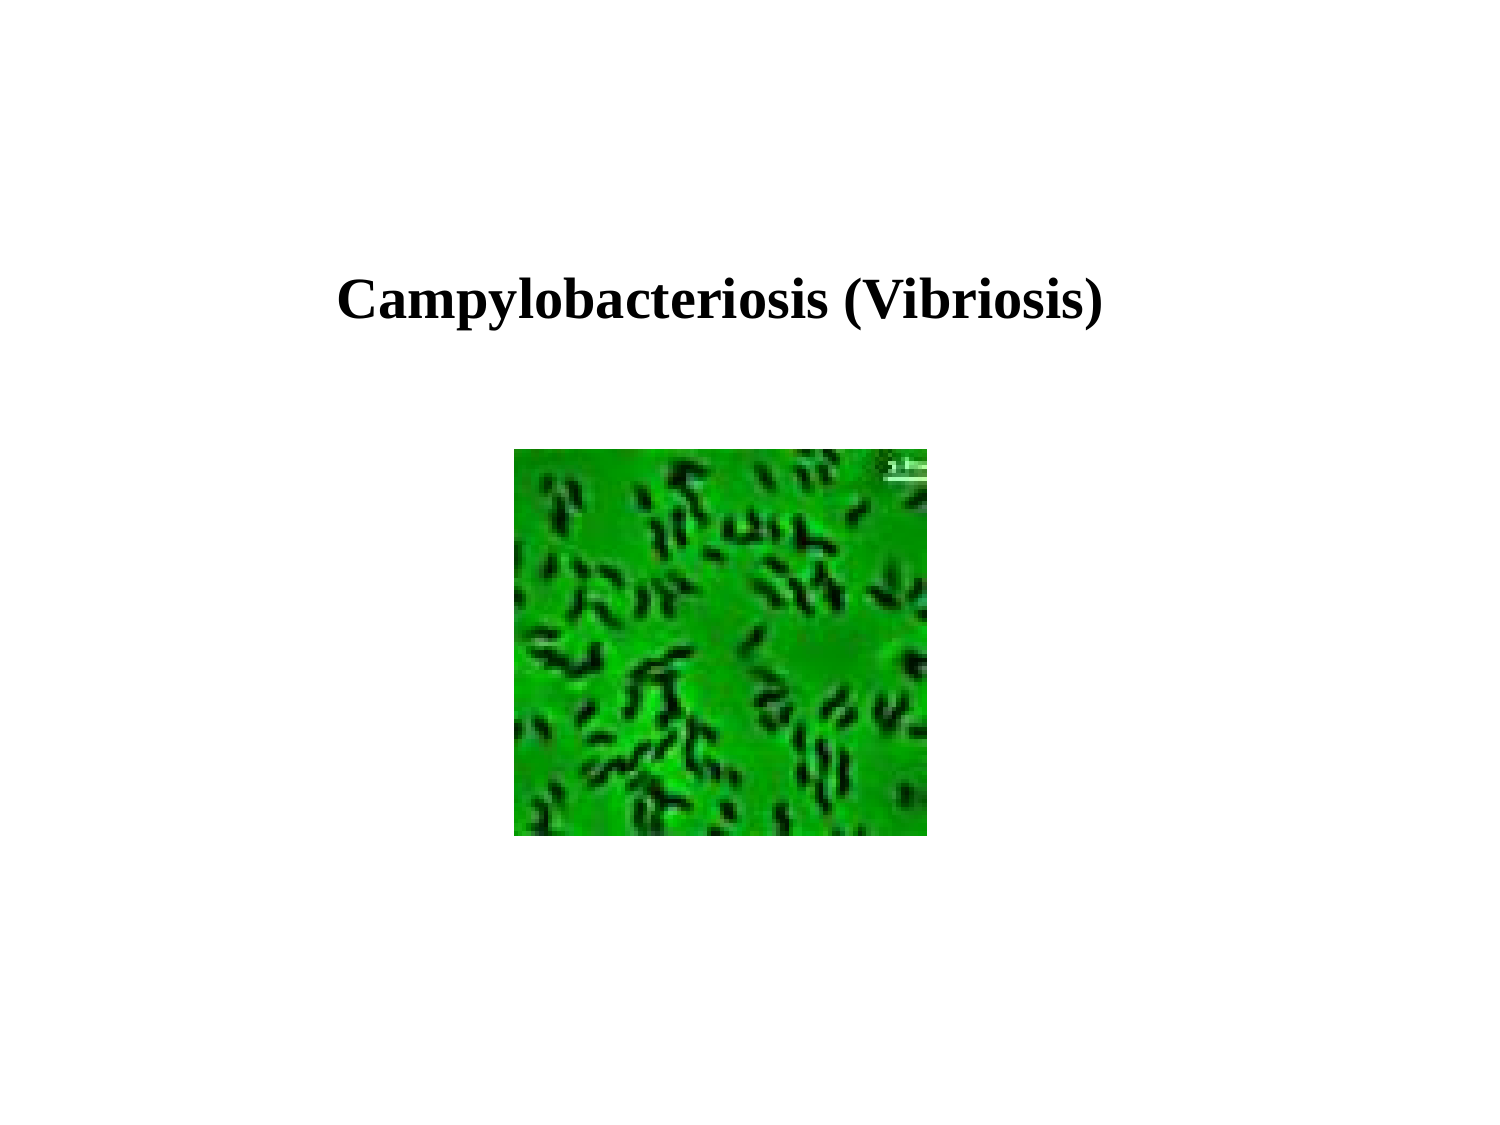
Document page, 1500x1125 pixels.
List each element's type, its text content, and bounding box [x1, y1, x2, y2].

title Campylobacteriosis (Vibriosis) [83, 174, 1359, 417]
picture [514, 449, 928, 836]
